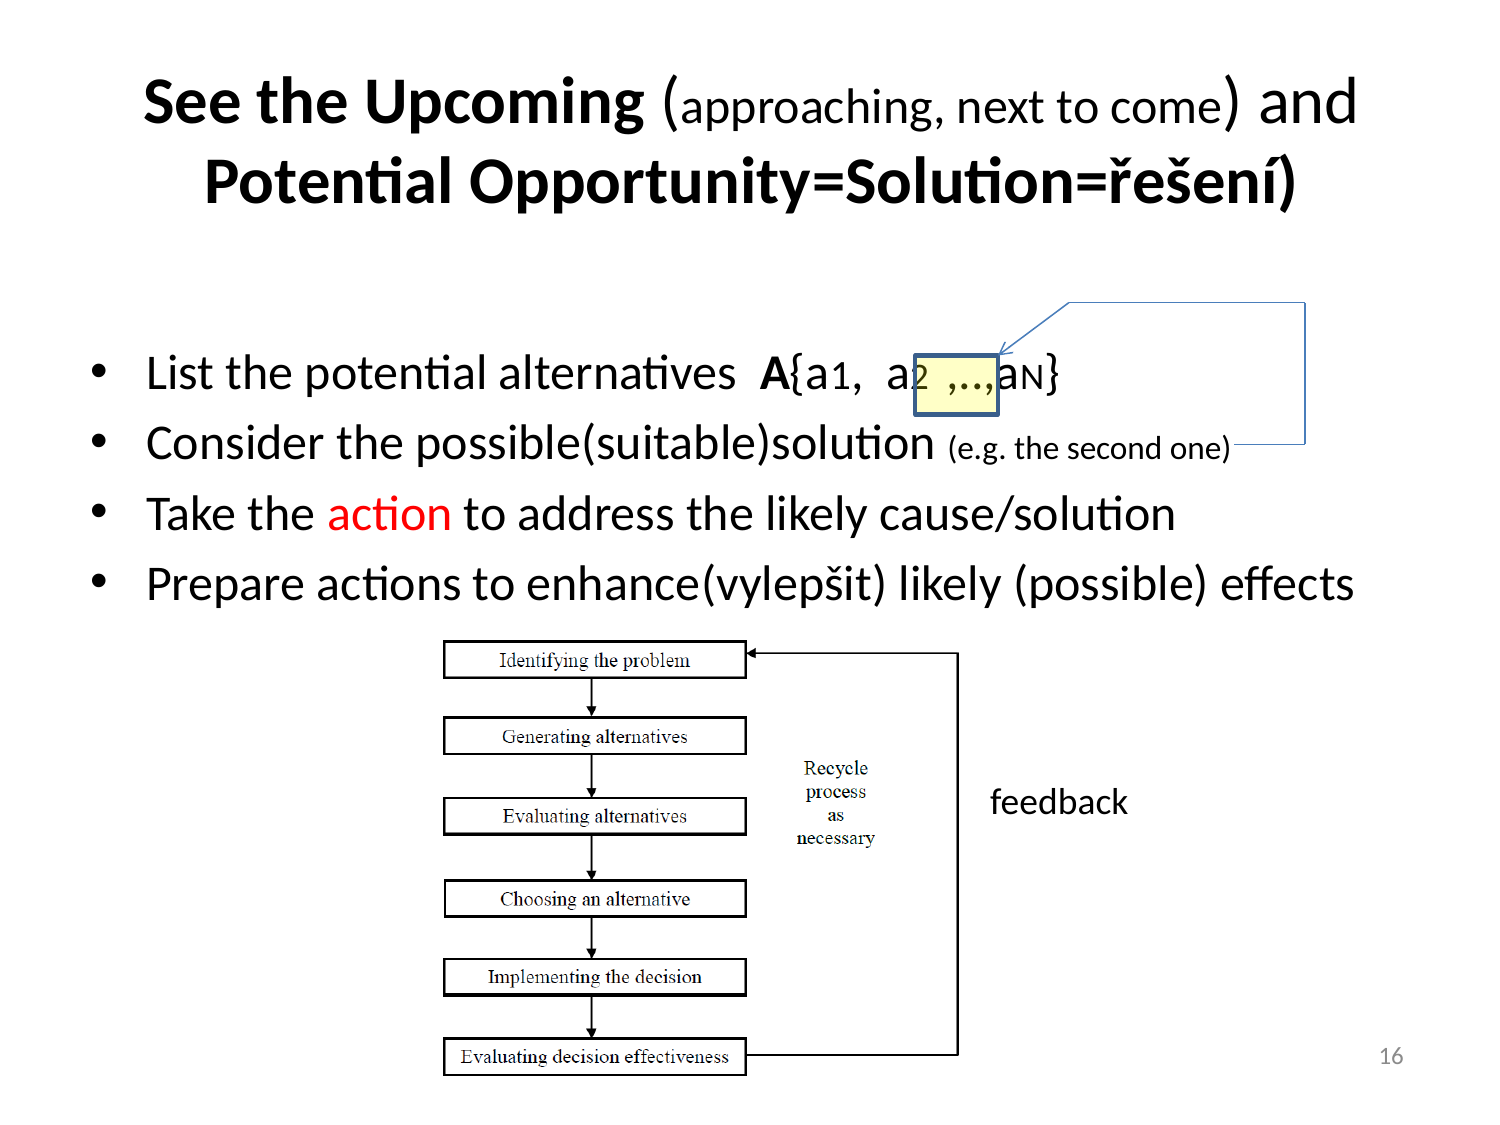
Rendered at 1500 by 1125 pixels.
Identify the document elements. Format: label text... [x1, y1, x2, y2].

title See the Upcoming (approaching, next to come) and Potential Opportunity=Solution=řešení) [76, 42, 1427, 231]
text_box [997, 302, 1070, 356]
picture [407, 609, 1034, 1085]
text_box [913, 353, 1000, 417]
list List the potential alternatives A{a1, a2 ,..,aN} Consider the possible(suitable)solution (e.g. the second one) Take the action to address the likely cause/solution Prepare actions to enhance(vylepšit) likely (possible) effects [75, 262, 1425, 1005]
text_box feedback [1038, 769, 1144, 830]
slide_number 16 [1068, 1024, 1419, 1085]
